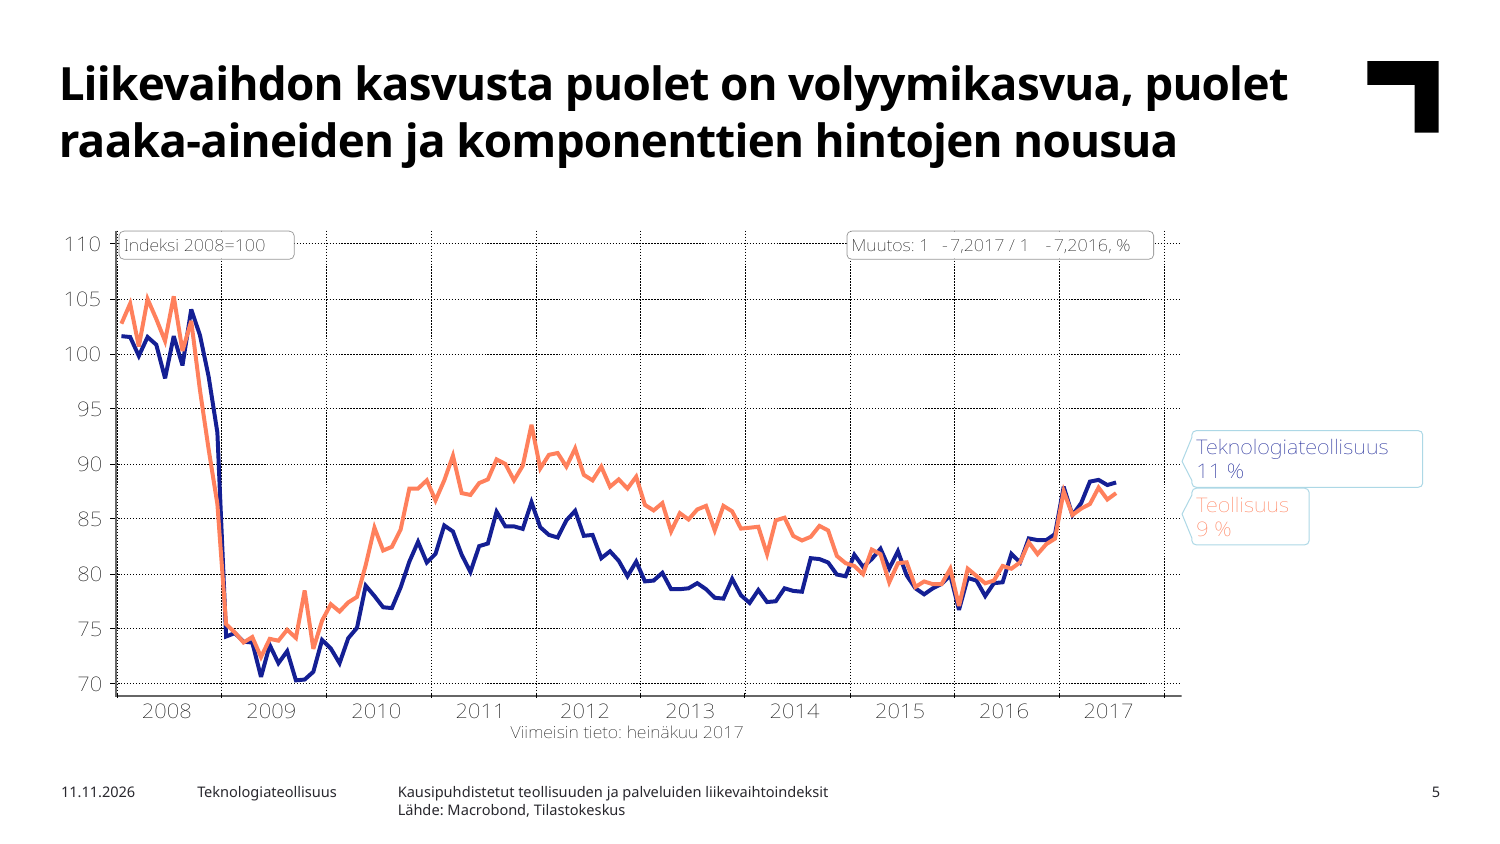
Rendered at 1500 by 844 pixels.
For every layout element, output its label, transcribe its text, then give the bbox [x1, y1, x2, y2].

slide_number 5 [1313, 775, 1456, 803]
list Kausipuhdistetut teollisuuden ja palveluiden liikevaihtoindeksit Lähde: Macrobond, Tilastokeskus [382, 775, 1059, 803]
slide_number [46, 775, 182, 803]
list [55, 223, 1432, 755]
list Liikevaihdon kasvusta puolet on volyymikasvua, puolet raaka-aineiden ja komponenttien hintojen nousua [41, 46, 1367, 153]
footer Teknologiateollisuus [182, 775, 382, 803]
